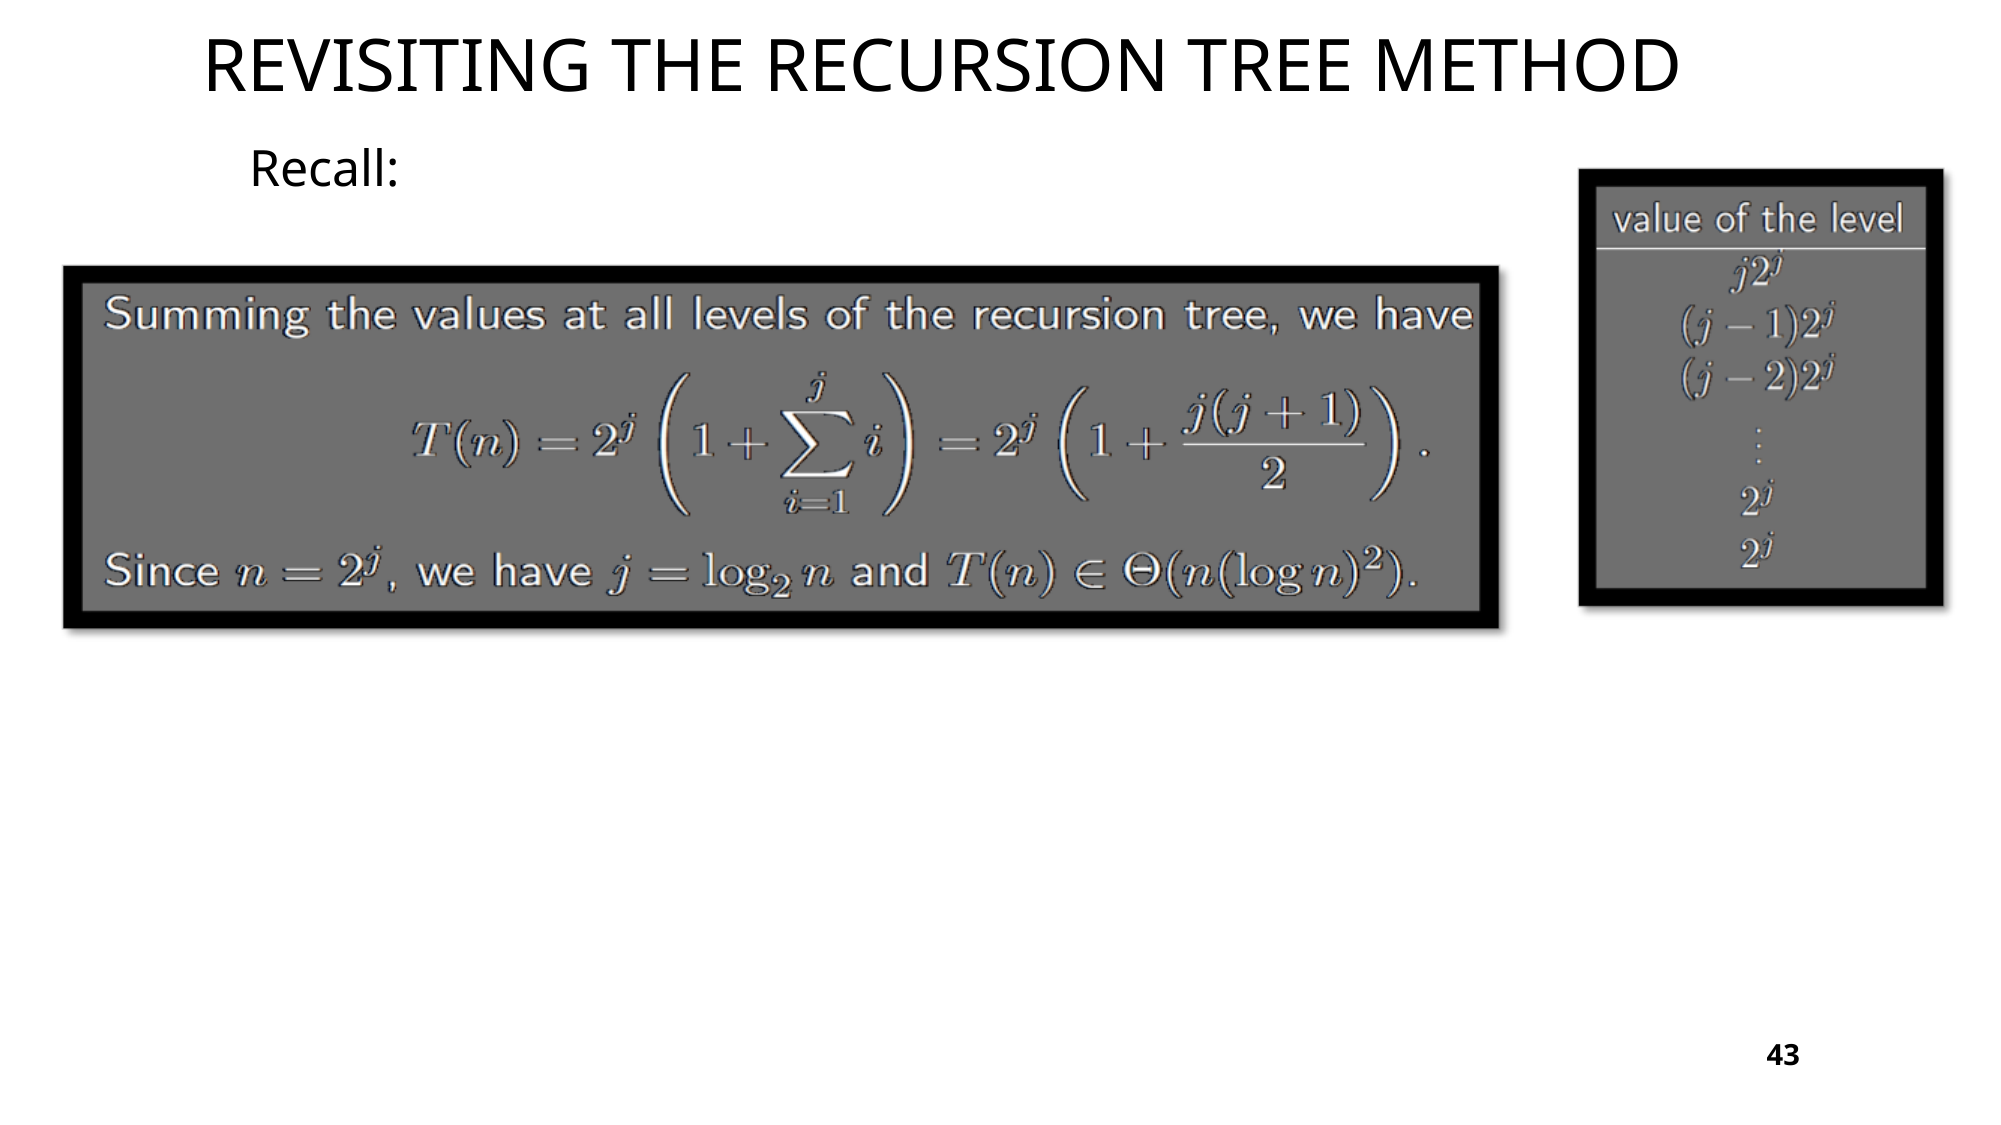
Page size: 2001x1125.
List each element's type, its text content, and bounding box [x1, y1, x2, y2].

slide_number 43 [1724, 1026, 1816, 1087]
picture [1574, 164, 1957, 620]
text_box [1573, 156, 1966, 632]
title Revisiting the recursion tree method [187, 0, 1813, 148]
picture [59, 262, 1514, 643]
